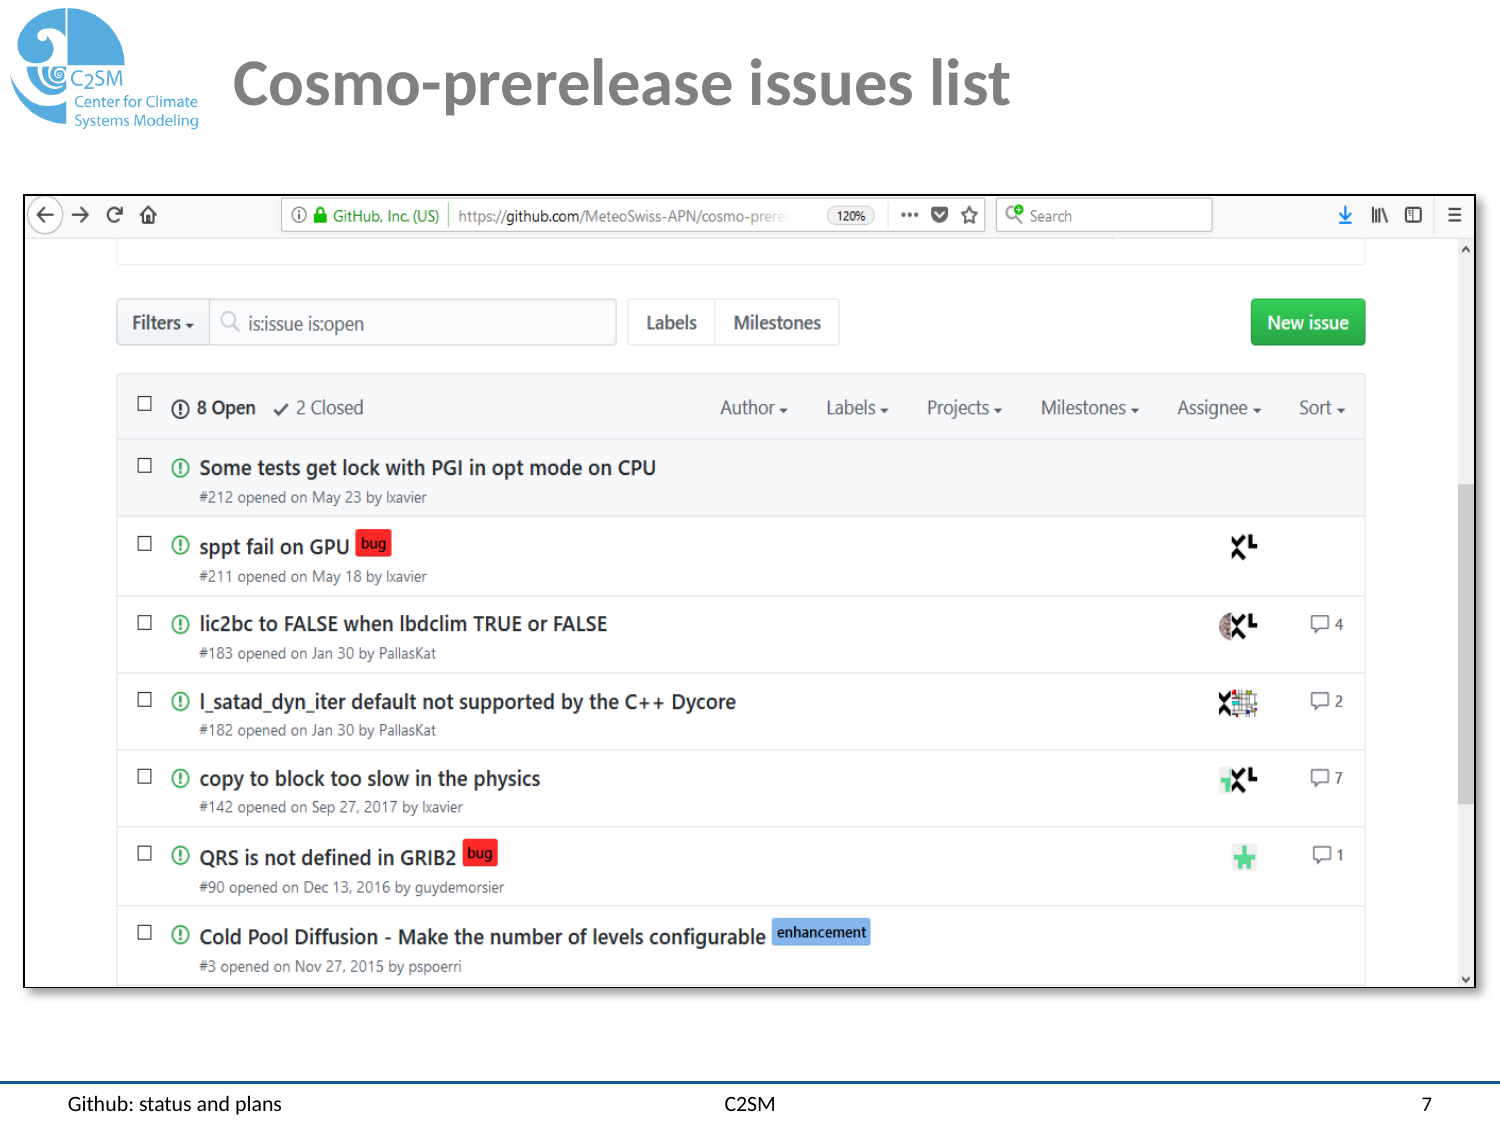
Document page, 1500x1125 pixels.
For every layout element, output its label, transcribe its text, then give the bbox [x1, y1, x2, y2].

title Cosmo-prerelease issues list [218, 30, 1436, 161]
picture [9, 6, 203, 132]
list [24, 195, 1475, 987]
